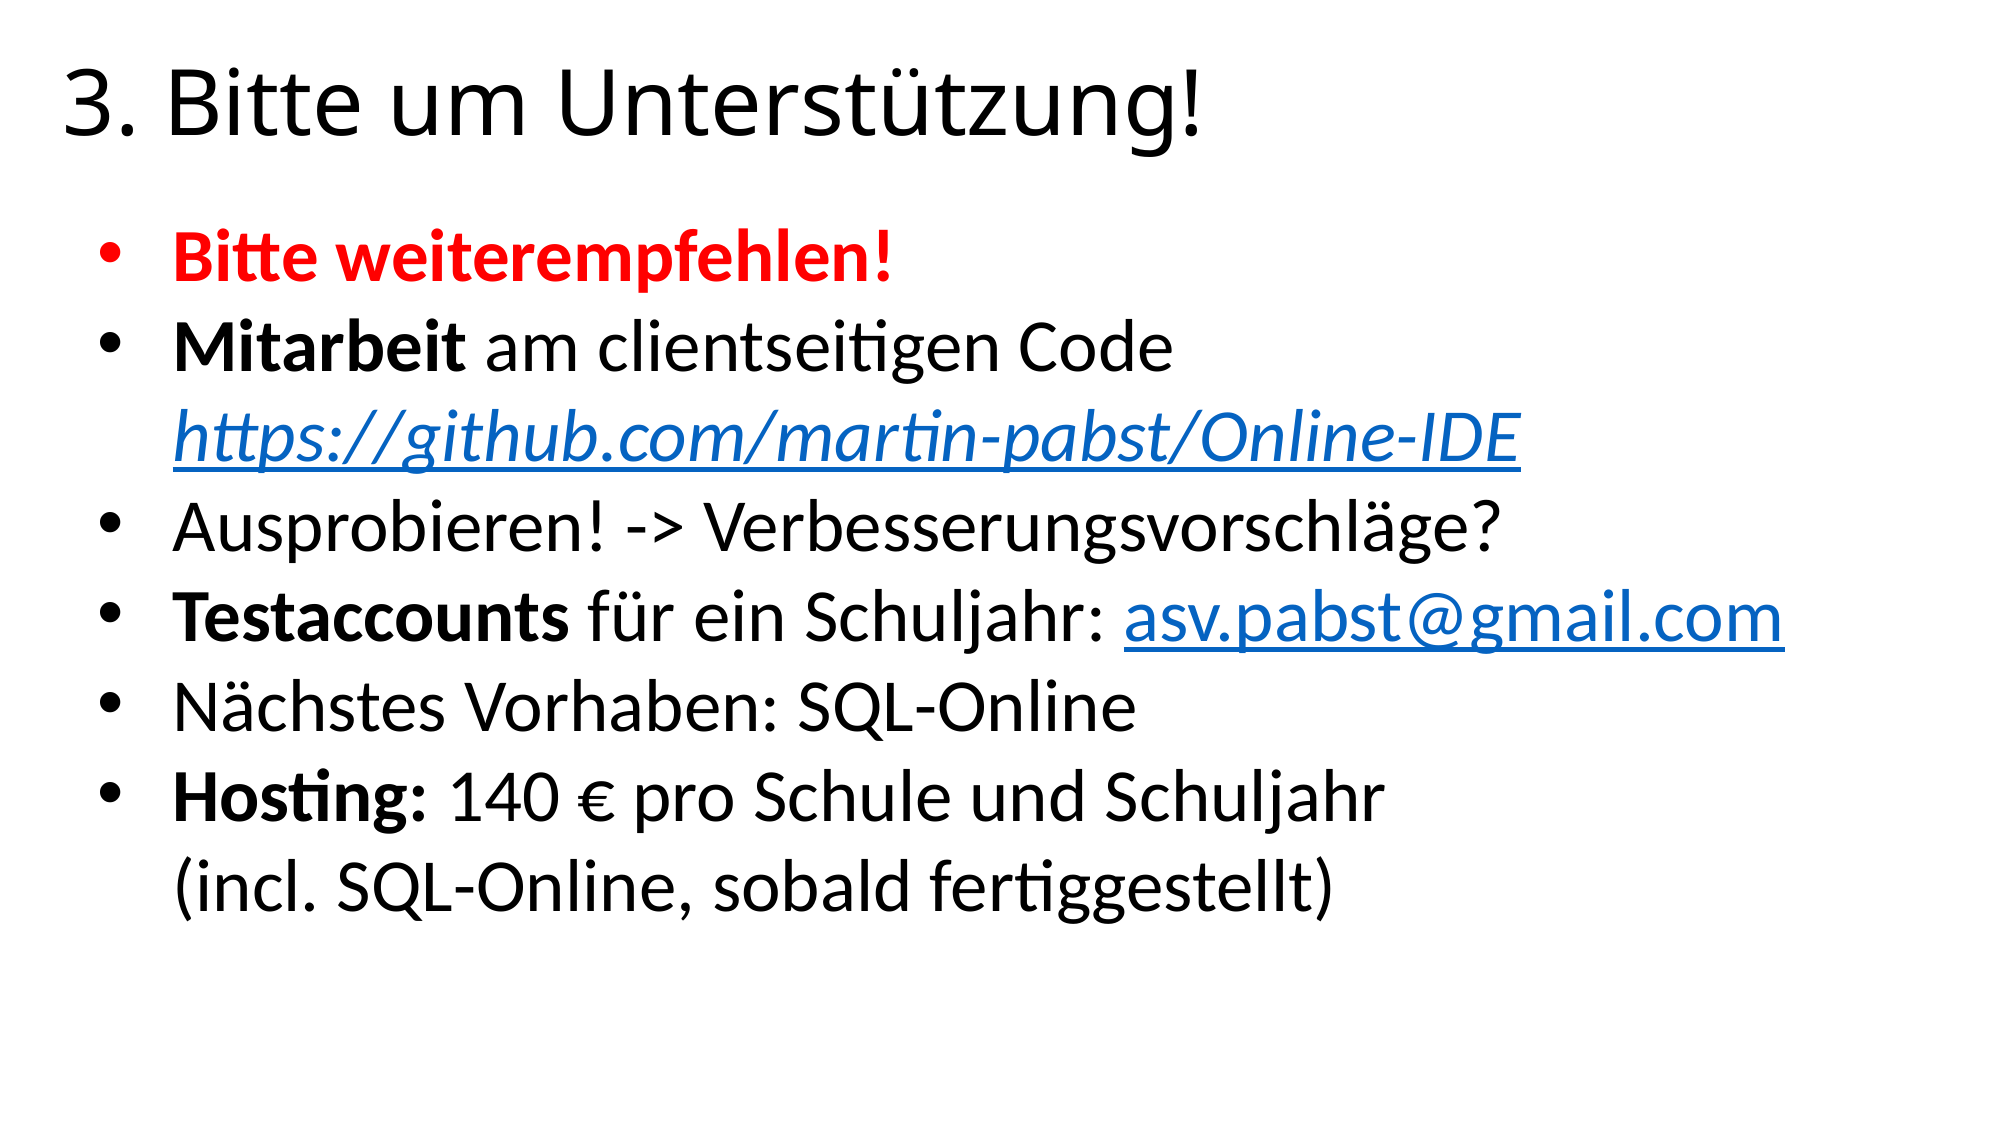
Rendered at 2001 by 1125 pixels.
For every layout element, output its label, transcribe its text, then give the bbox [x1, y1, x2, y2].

text_box Bitte weiterempfehlen! Mitarbeit am clientseitigen Code https://github.com/martin-pabst/Online-IDE Ausprobieren! -> Verbesserungsvorschläge? Testaccounts für ein Schuljahr: asv.pabst@gmail.com Nächstes Vorhaben: SQL-Online Hosting: 140 € pro Schule und Schuljahr (incl. SQL-Online, sobald fertiggestellt) [82, 199, 1800, 935]
text_box 3. Bitte um Unterstützung! [47, 49, 1773, 200]
